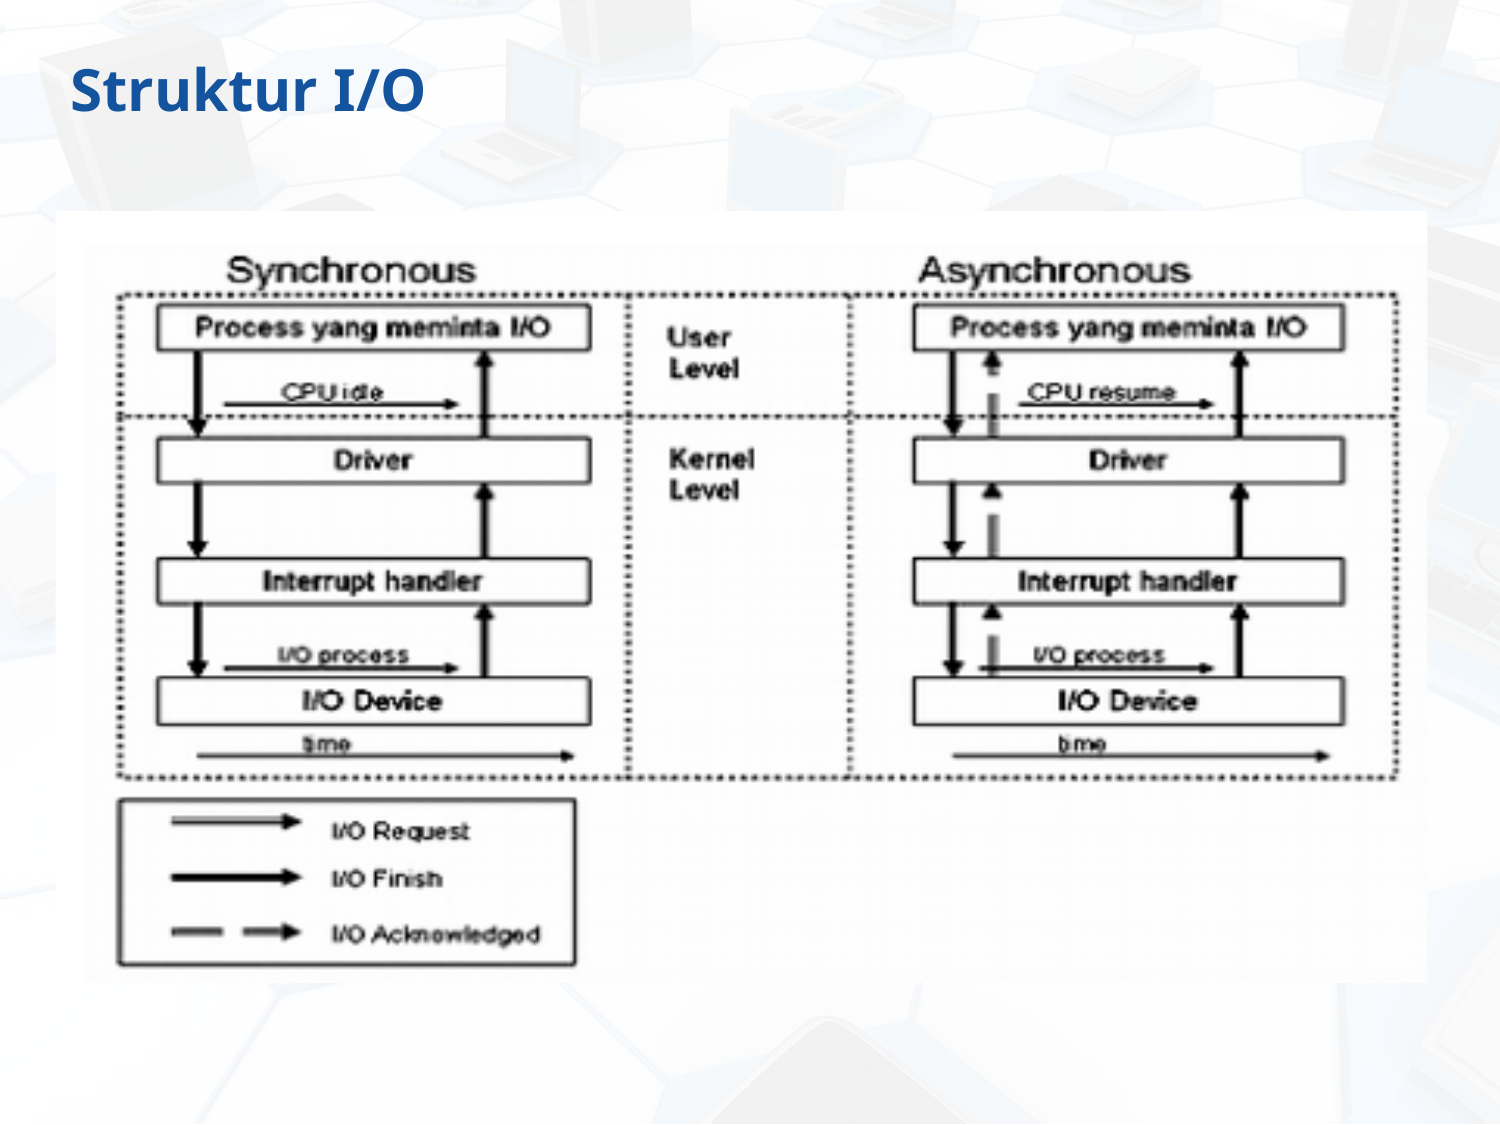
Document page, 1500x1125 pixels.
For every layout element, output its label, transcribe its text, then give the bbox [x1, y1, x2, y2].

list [55, 211, 1428, 984]
title Struktur I/O [55, 16, 1430, 132]
